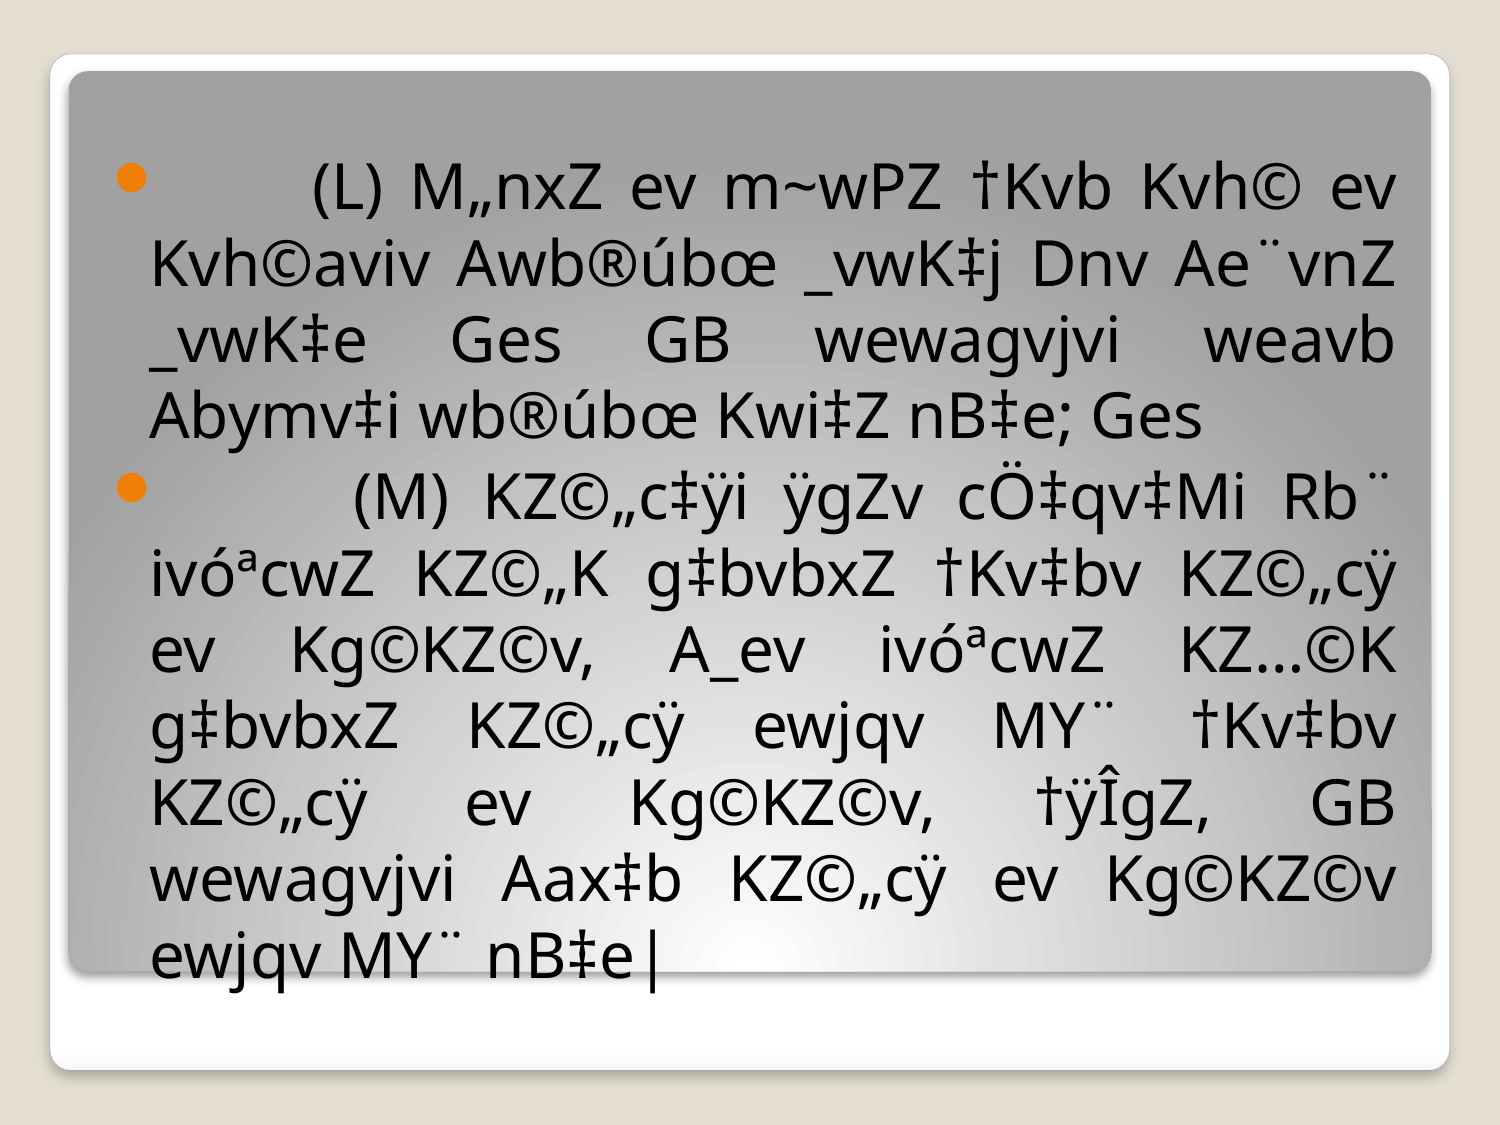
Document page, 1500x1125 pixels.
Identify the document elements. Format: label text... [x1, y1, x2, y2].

list (L) M„nxZ ev m~wPZ †Kvb Kvh© ev Kvh©aviv Awb®úbœ _vwK‡j Dnv Ae¨vnZ _vwK‡e Ges GB wewagvjvi weavb Abymv‡i wb®úbœ Kwi‡Z nB‡e; Ges (M) KZ©„c‡ÿi ÿgZv cÖ‡qv‡Mi Rb¨ ivóªcwZ KZ©„K g‡bvbxZ †Kv‡bv KZ©„cÿ ev Kg©KZ©v, A_ev ivóªcwZ KZ…©K g‡bvbxZ KZ©„cÿ ewjqv MY¨ †Kv‡bv KZ©„cÿ ev Kg©KZ©v, †ÿÎgZ, GB wewagvjvi Aax‡b KZ©„cÿ ev Kg©KZ©v ewjqv MY¨ nB‡e| [82, 50, 1413, 1000]
